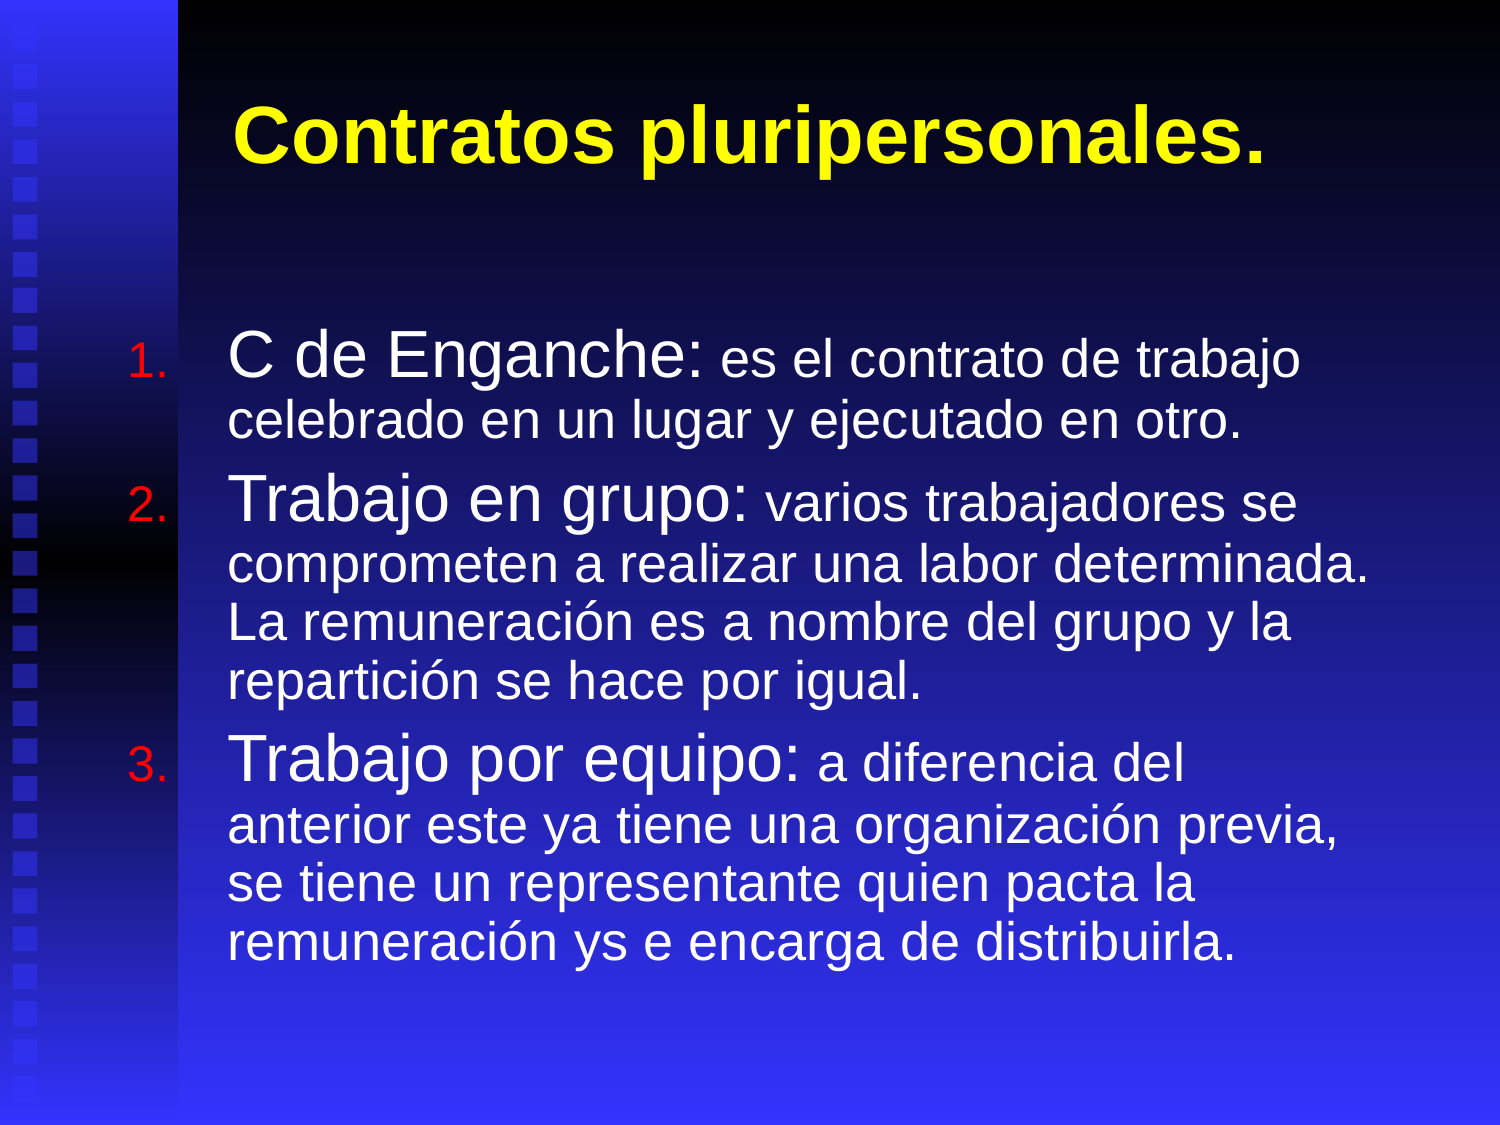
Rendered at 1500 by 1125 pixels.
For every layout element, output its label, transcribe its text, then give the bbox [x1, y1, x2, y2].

list C de Enganche: es el contrato de trabajo celebrado en un lugar y ejecutado en otro. Trabajo en grupo: varios trabajadores se comprometen a realizar una labor determinada. La remuneración es a nombre del grupo y la repartición se hace por igual. Trabajo por equipo: a diferencia del anterior este ya tiene una organización previa, se tiene un representante quien pacta la remuneración ys e encarga de distribuirla. [112, 312, 1388, 972]
title Contratos pluripersonales. [49, 37, 1451, 226]
